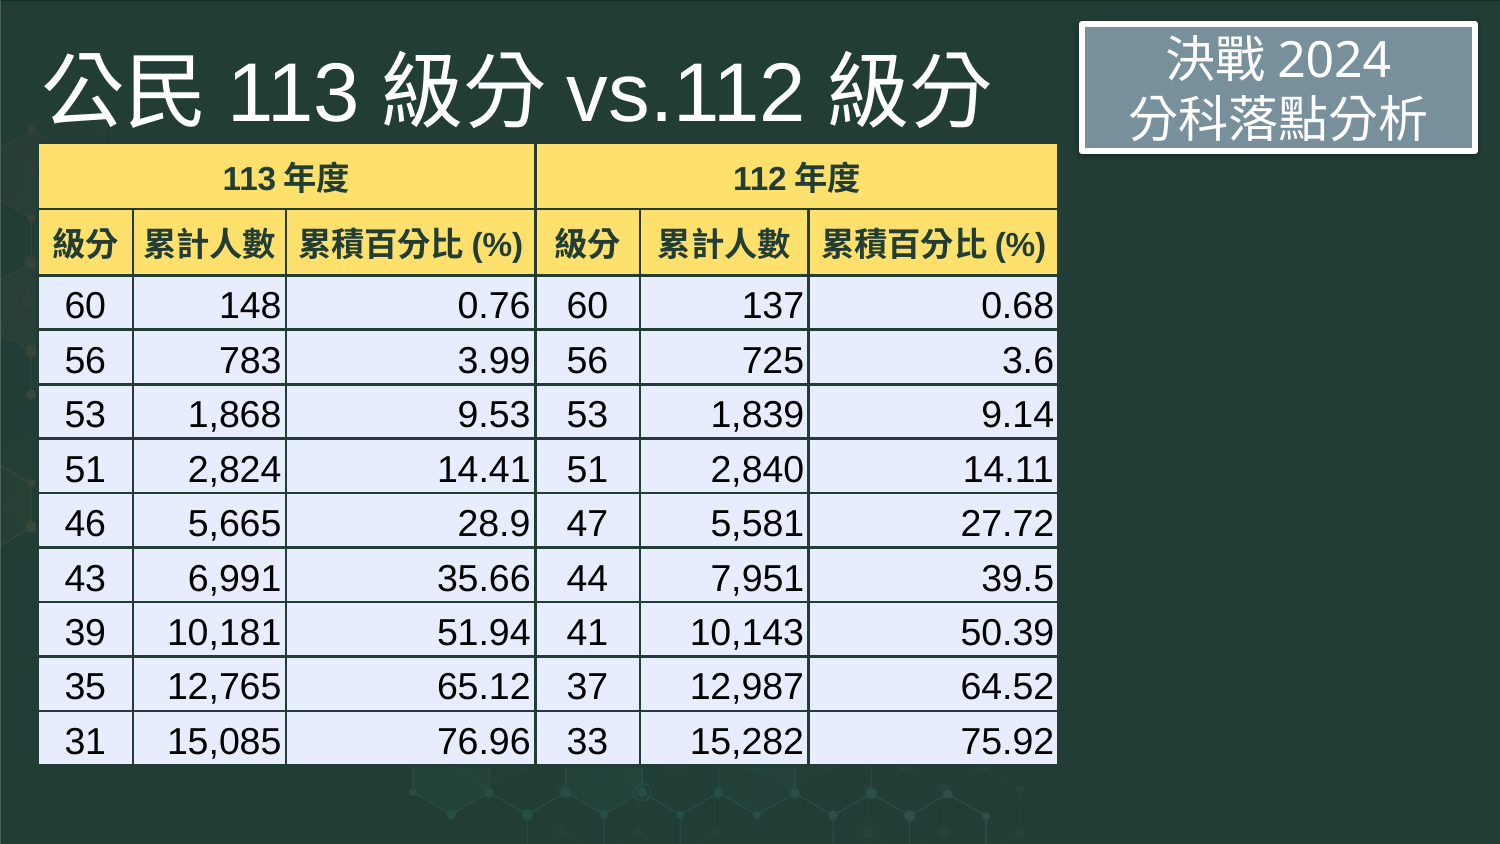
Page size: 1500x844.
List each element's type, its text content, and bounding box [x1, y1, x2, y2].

table_cell 53 [39, 386, 132, 437]
table_cell 44 [537, 549, 639, 601]
table_cell 41 [537, 603, 639, 655]
table_cell 7,951 [641, 549, 807, 601]
table_cell 級分 [537, 210, 639, 274]
table_cell 56 [39, 331, 132, 383]
table_cell 1,868 [134, 386, 285, 437]
table_cell 43 [39, 549, 132, 601]
table_cell 39.5 [810, 549, 1057, 601]
table_cell 35 [39, 658, 132, 710]
table_cell 64.52 [810, 658, 1057, 710]
table_cell 725 [641, 331, 807, 383]
table_cell 5,665 [134, 494, 285, 546]
table_cell 12,987 [641, 658, 807, 710]
picture [0, 0, 1500, 844]
title 公民113級分vs.112級分 [26, 23, 1424, 165]
table_cell 3.99 [287, 331, 534, 383]
table_cell 0.68 [810, 277, 1057, 328]
table_cell 51 [39, 440, 132, 492]
table_cell 148 [134, 277, 285, 328]
table_cell 75.92 [810, 712, 1057, 764]
table_cell 5,581 [641, 494, 807, 546]
table_cell 27.72 [810, 494, 1057, 546]
table_cell 51.94 [287, 603, 534, 655]
table_cell 6,991 [134, 549, 285, 601]
table_cell 50.39 [810, 603, 1057, 655]
table_cell 15,282 [641, 712, 807, 764]
table_cell 2,824 [134, 440, 285, 492]
table_cell 累計人數 [134, 210, 285, 274]
table_cell 137 [641, 277, 807, 328]
text_box 決戰2024 分科落點分析 [1081, 24, 1475, 151]
table_cell 33 [537, 712, 639, 764]
table_cell 10,181 [134, 603, 285, 655]
table_cell 60 [39, 277, 132, 328]
table_header 113年度 [39, 144, 534, 208]
table_cell 10,143 [641, 603, 807, 655]
table_cell 15,085 [134, 712, 285, 764]
table_cell 47 [537, 494, 639, 546]
table_cell 46 [39, 494, 132, 546]
table_cell 累計人數 [641, 210, 807, 274]
table_cell 14.11 [810, 440, 1057, 492]
table_cell 2,840 [641, 440, 807, 492]
table_cell 76.96 [287, 712, 534, 764]
table_cell 累積百分比(%) [810, 210, 1057, 274]
table_cell 35.66 [287, 549, 534, 601]
table_cell 0.76 [287, 277, 534, 328]
table_cell 14.41 [287, 440, 534, 492]
table_cell 9.14 [810, 386, 1057, 437]
table_cell 783 [134, 331, 285, 383]
table_cell 65.12 [287, 658, 534, 710]
table_cell 12,765 [134, 658, 285, 710]
table_cell 56 [537, 331, 639, 383]
table_cell 3.6 [810, 331, 1057, 383]
table_cell 31 [39, 712, 132, 764]
table_cell 51 [537, 440, 639, 492]
table_cell 9.53 [287, 386, 534, 437]
table_cell 39 [39, 603, 132, 655]
table_cell 級分 [39, 210, 132, 274]
table_cell 累積百分比(%) [287, 210, 534, 274]
table_cell 37 [537, 658, 639, 710]
table_cell 53 [537, 386, 639, 437]
table_cell 28.9 [287, 494, 534, 546]
table_header 112年度 [537, 144, 1057, 208]
table_cell 60 [537, 277, 639, 328]
table_cell 1,839 [641, 386, 807, 437]
